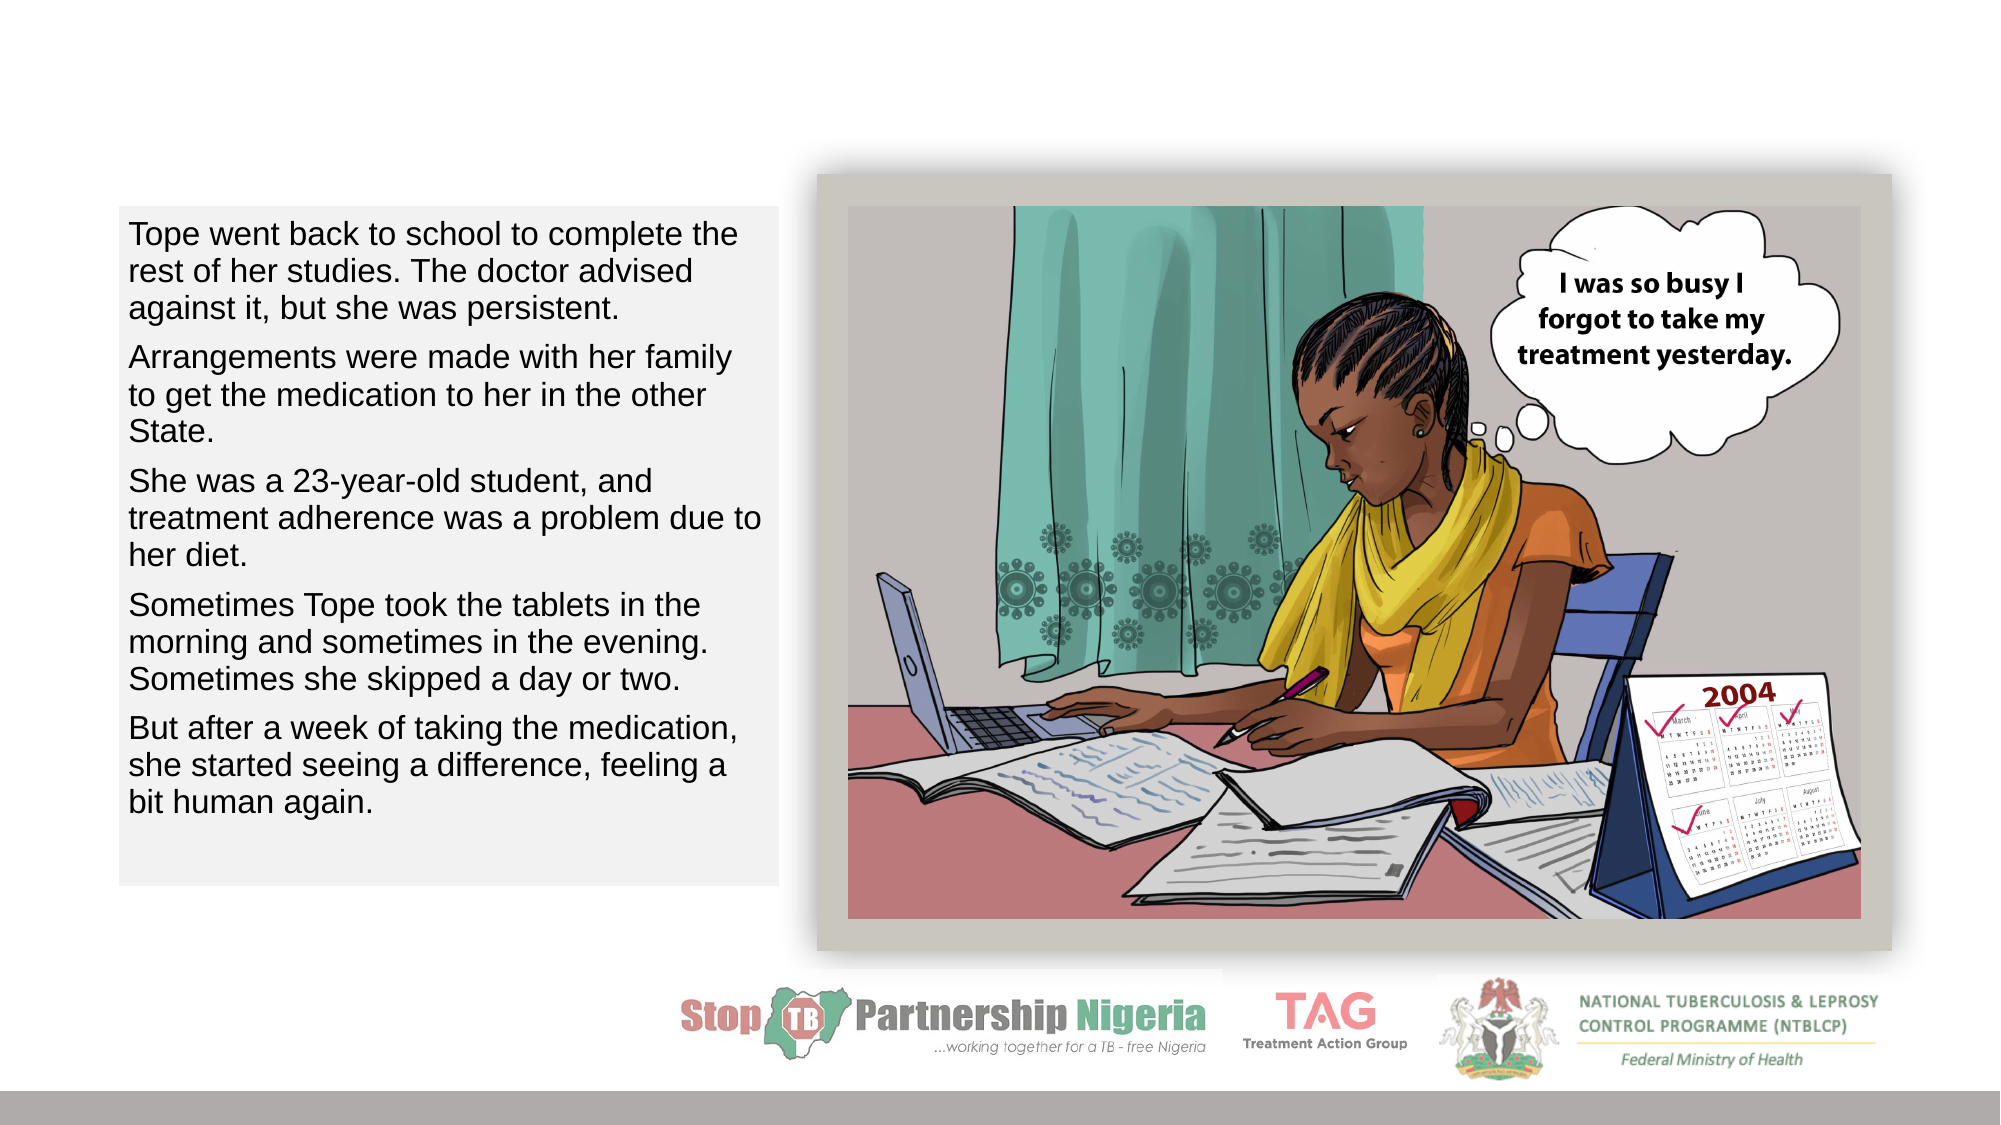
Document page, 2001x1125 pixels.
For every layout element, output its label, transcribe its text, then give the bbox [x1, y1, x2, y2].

picture [1243, 992, 1407, 1050]
picture [847, 205, 1861, 920]
table_header Tope went back to school to complete the rest of her studies. The doctor advised against it, but she was persistent. Arrangements were made with her family to get the medication to her in the other State. She was a 23-year-old student, and treatment adherence was a problem due to her diet. Sometimes Tope took the tablets in the morning and sometimes in the evening. Sometimes she skipped a day or two. But after a week of taking the medication, she started seeing a difference, feeling a bit human again. [119, 206, 779, 886]
text_box [0, 1090, 2000, 1125]
picture [1437, 974, 1891, 1084]
picture [668, 969, 1222, 1070]
